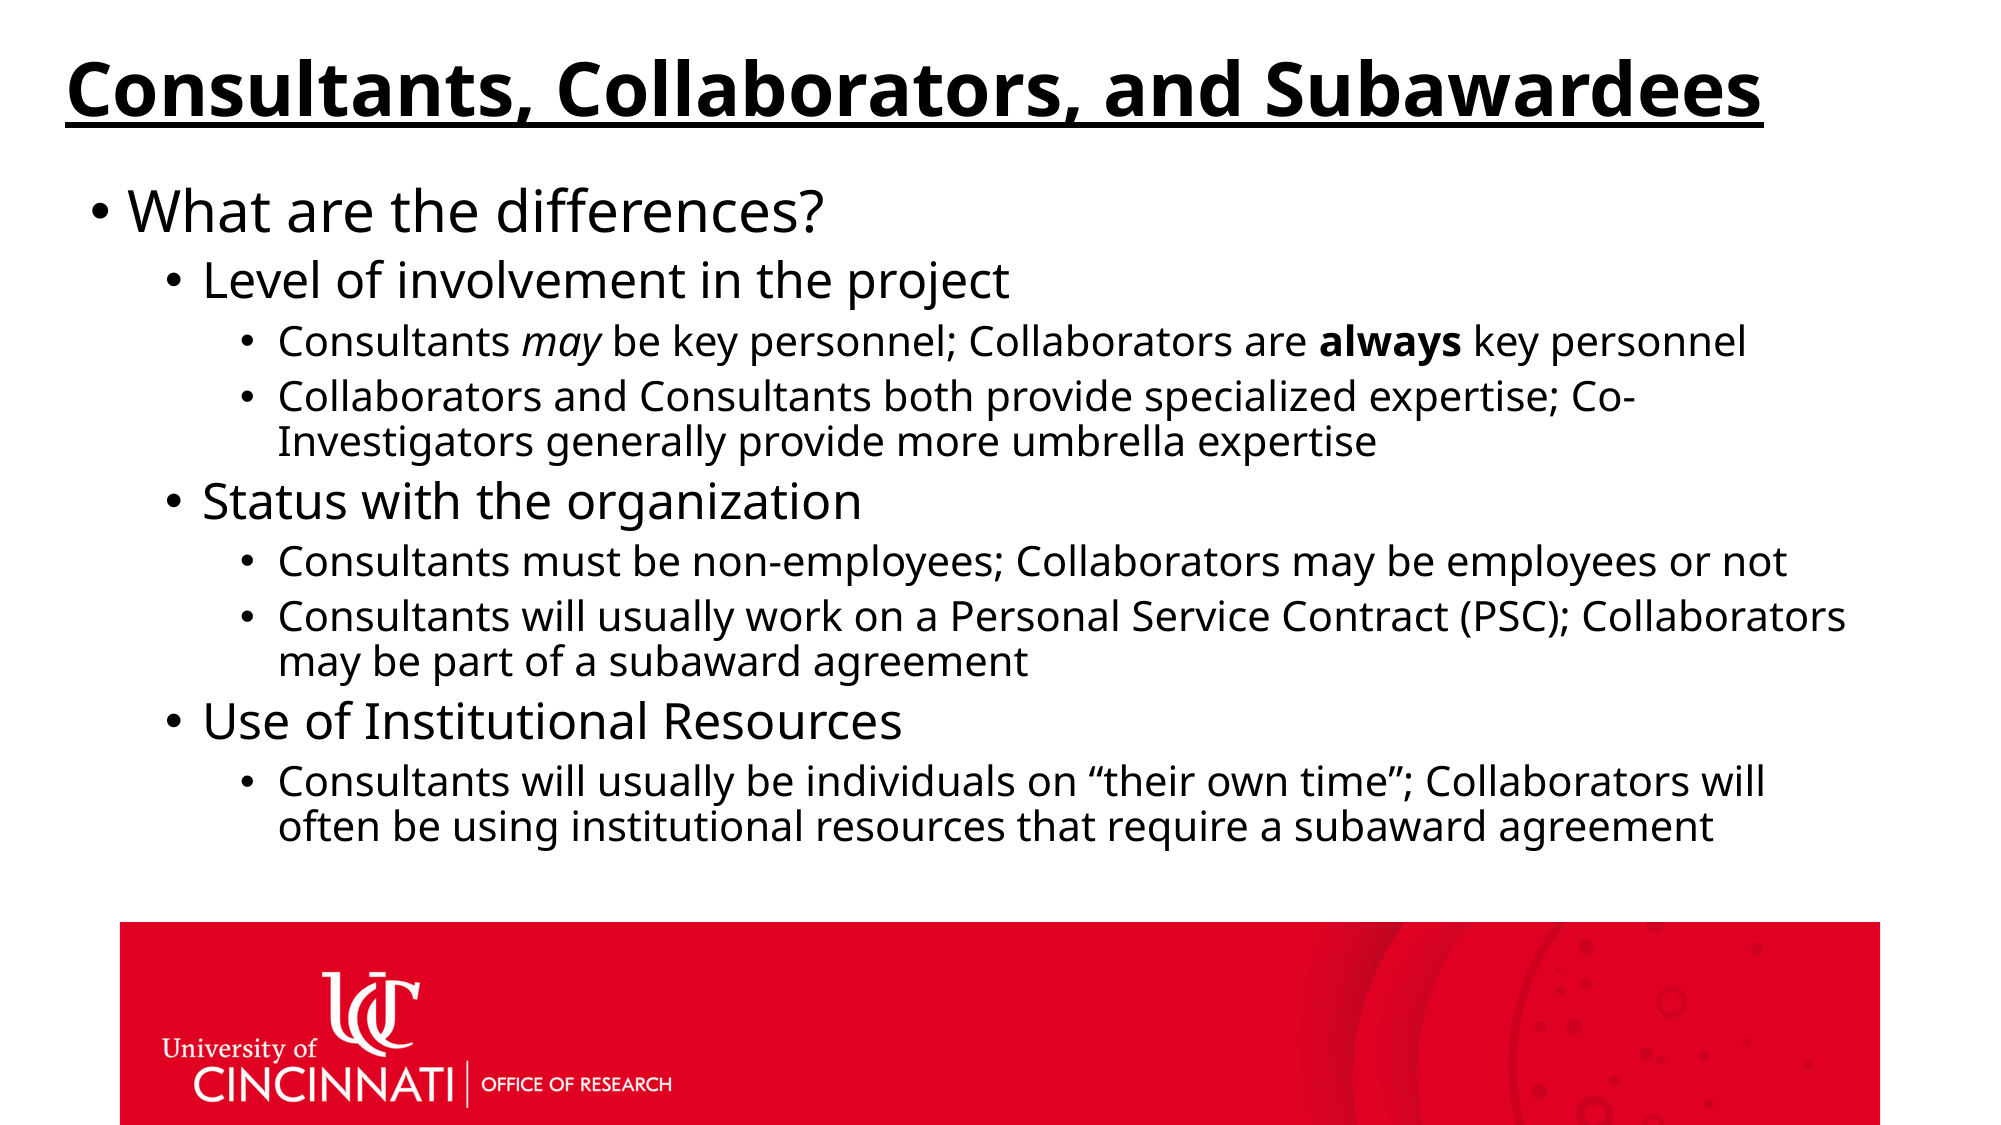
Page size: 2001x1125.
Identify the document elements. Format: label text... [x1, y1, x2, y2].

picture [119, 922, 1881, 1125]
list What are the differences? Level of involvement in the project Consultants may be key personnel; Collaborators are always key personnel Collaborators and Consultants both provide specialized expertise; Co-Investigators generally provide more umbrella expertise Status with the organization Consultants must be non-employees; Collaborators may be employees or not Consultants will usually work on a Personal Service Contract (PSC); Collaborators may be part of a subaward agreement Use of Institutional Resources Consultants will usually be individuals on “their own time”; Collaborators will often be using institutional resources that require a subaward agreement [75, 174, 1863, 885]
title Consultants, Collaborators, and Subawardees [50, 24, 1897, 161]
